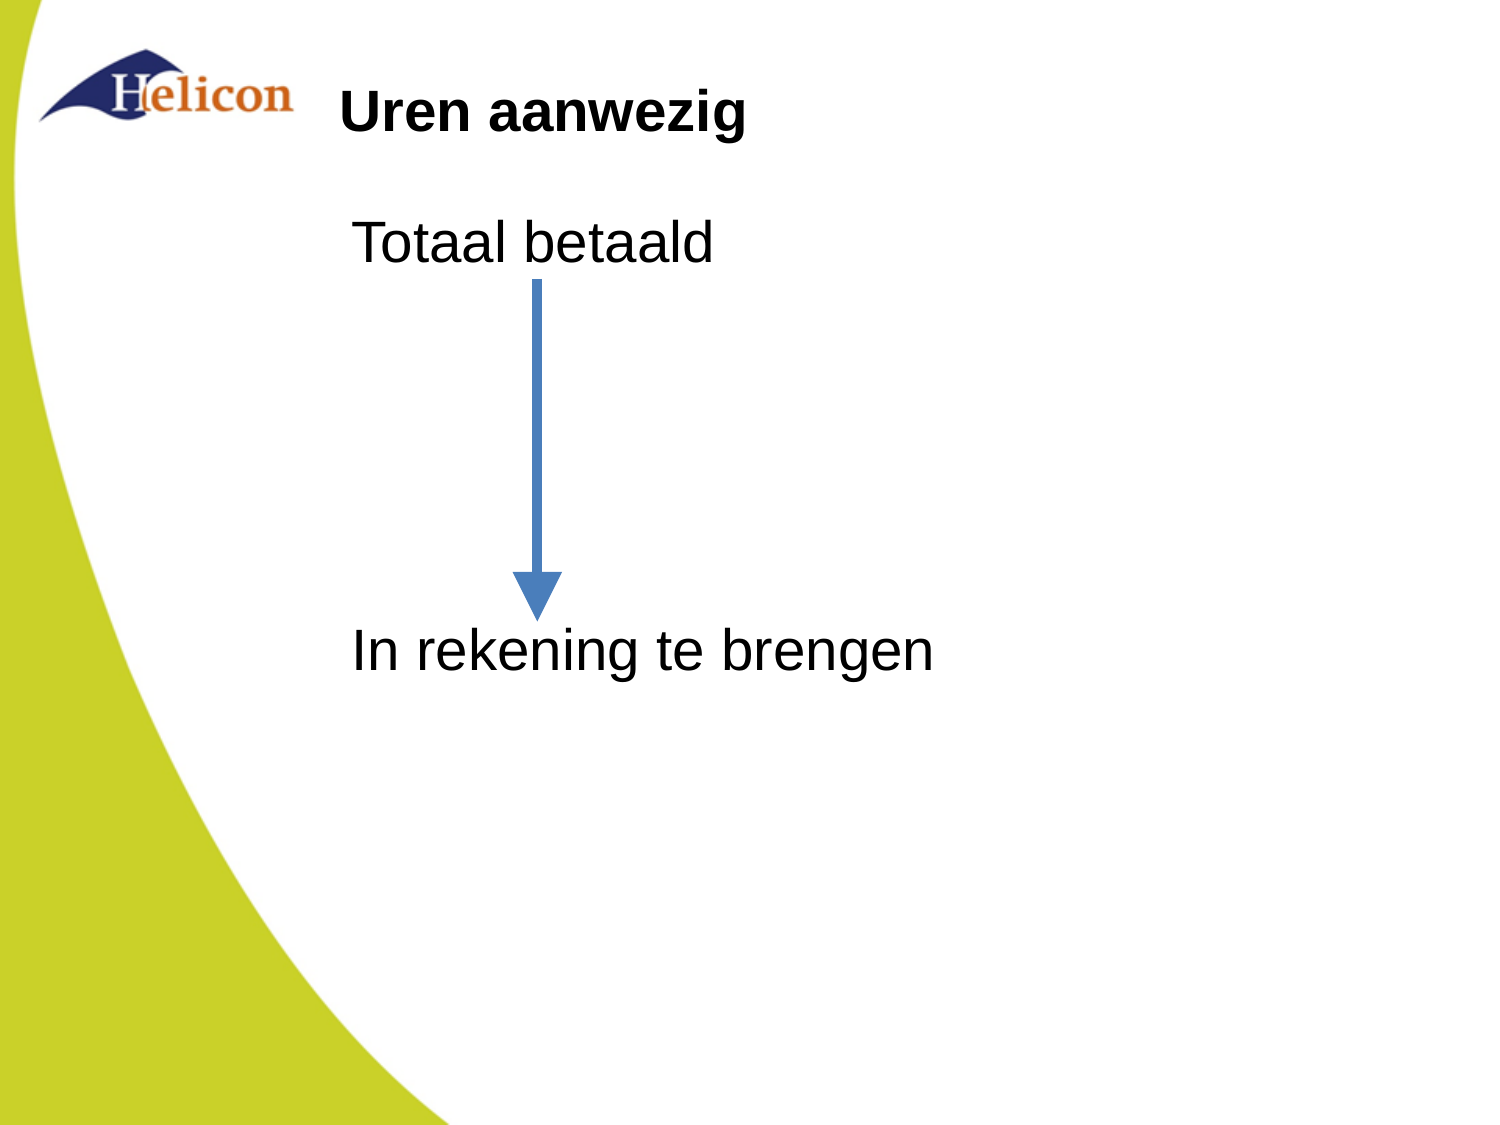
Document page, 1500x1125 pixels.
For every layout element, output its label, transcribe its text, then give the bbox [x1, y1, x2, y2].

list Totaal betaald In rekening te brengen [336, 196, 1425, 1005]
title Uren aanwezig [324, 54, 1415, 161]
picture [0, 0, 1500, 1125]
